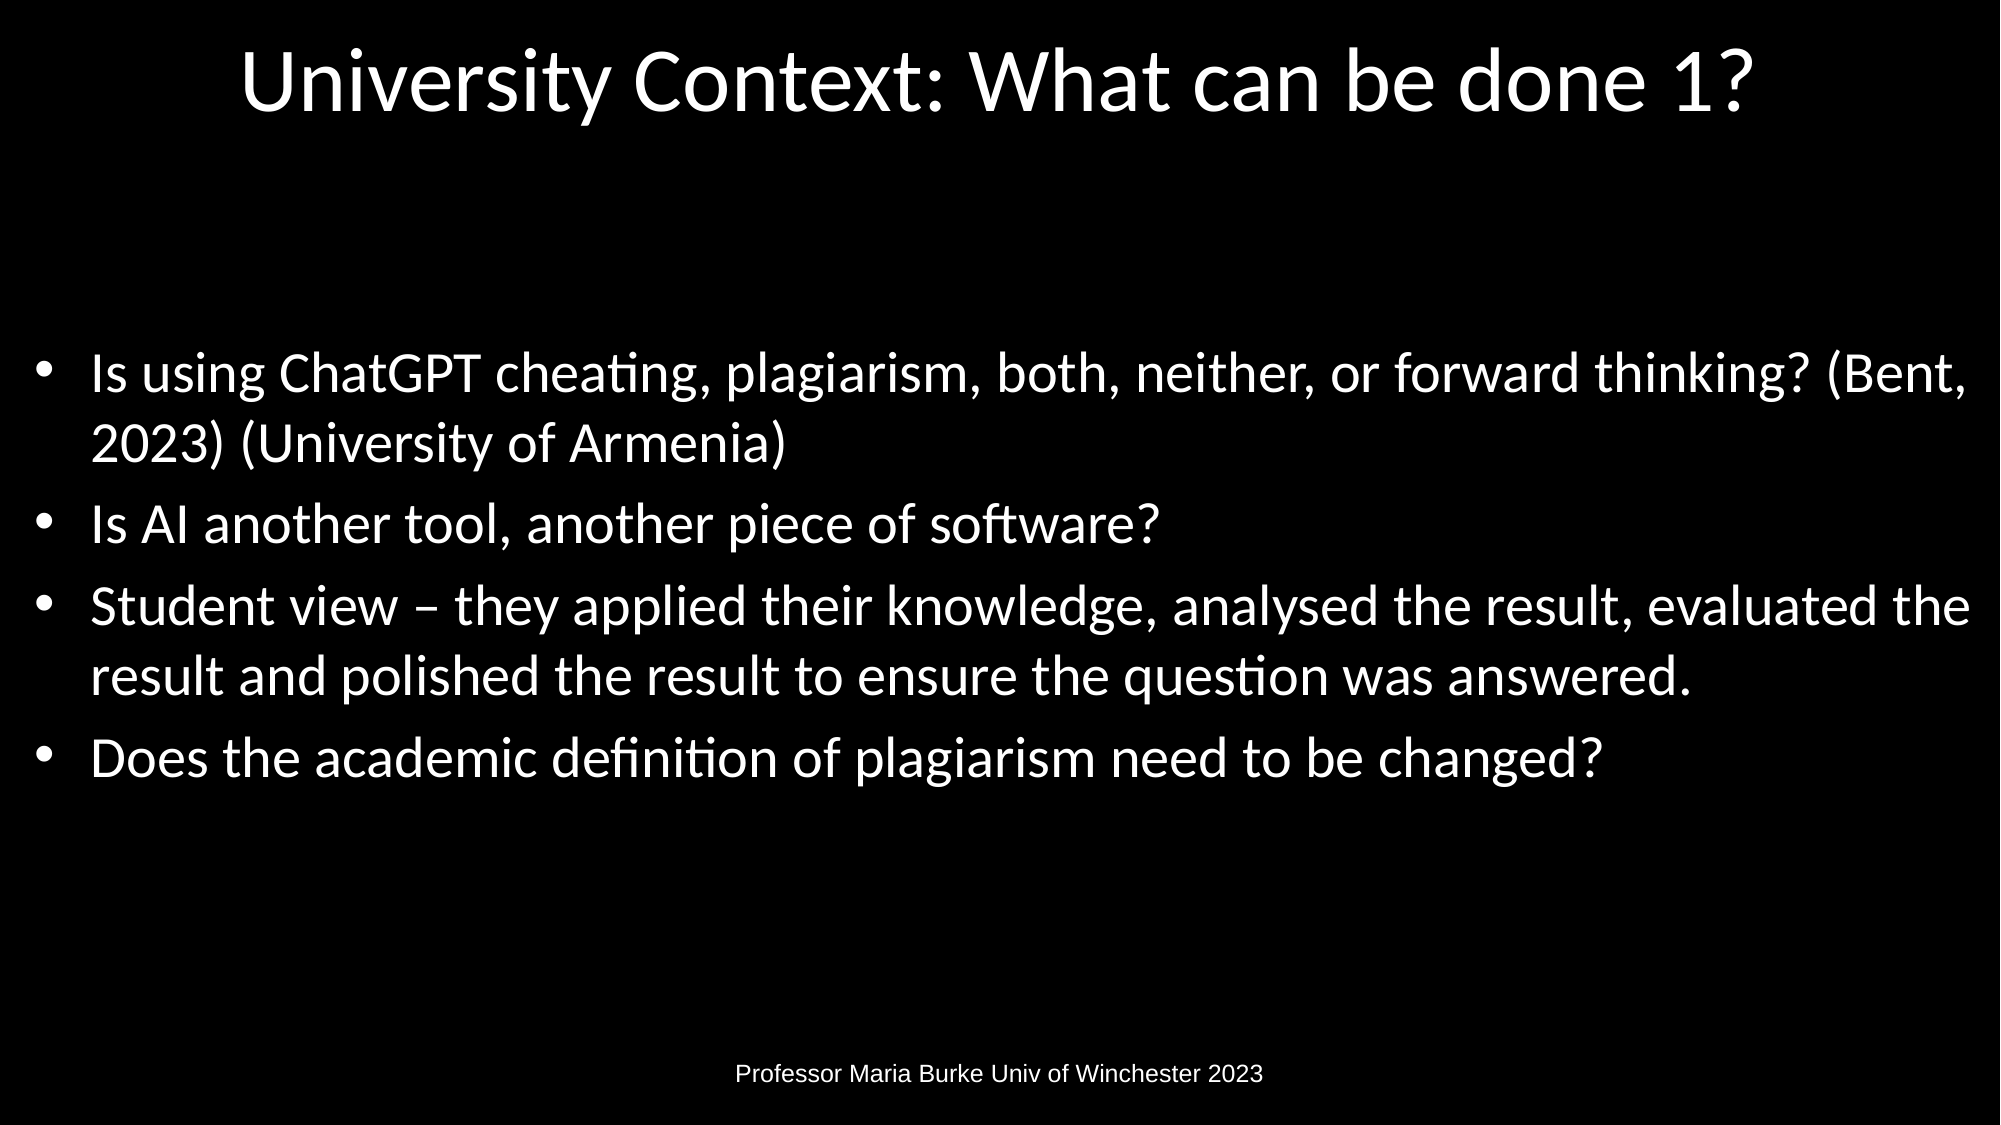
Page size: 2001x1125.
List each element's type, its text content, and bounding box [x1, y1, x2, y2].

title University Context: What can be done 1? [99, 0, 1900, 149]
footer Professor Maria Burke Univ of Winchester 2023 [683, 1042, 1317, 1103]
list Is using ChatGPT cheating, plagiarism, both, neither, or forward thinking? (Bent, 2023) (University of Armenia) Is AI another tool, another piece of software? Student view – they applied their knowledge, analysed the result, evaluated the result and polished the result to ensure the question was answered. Does the academic definition of plagiarism need to be changed? [19, 326, 2000, 1103]
